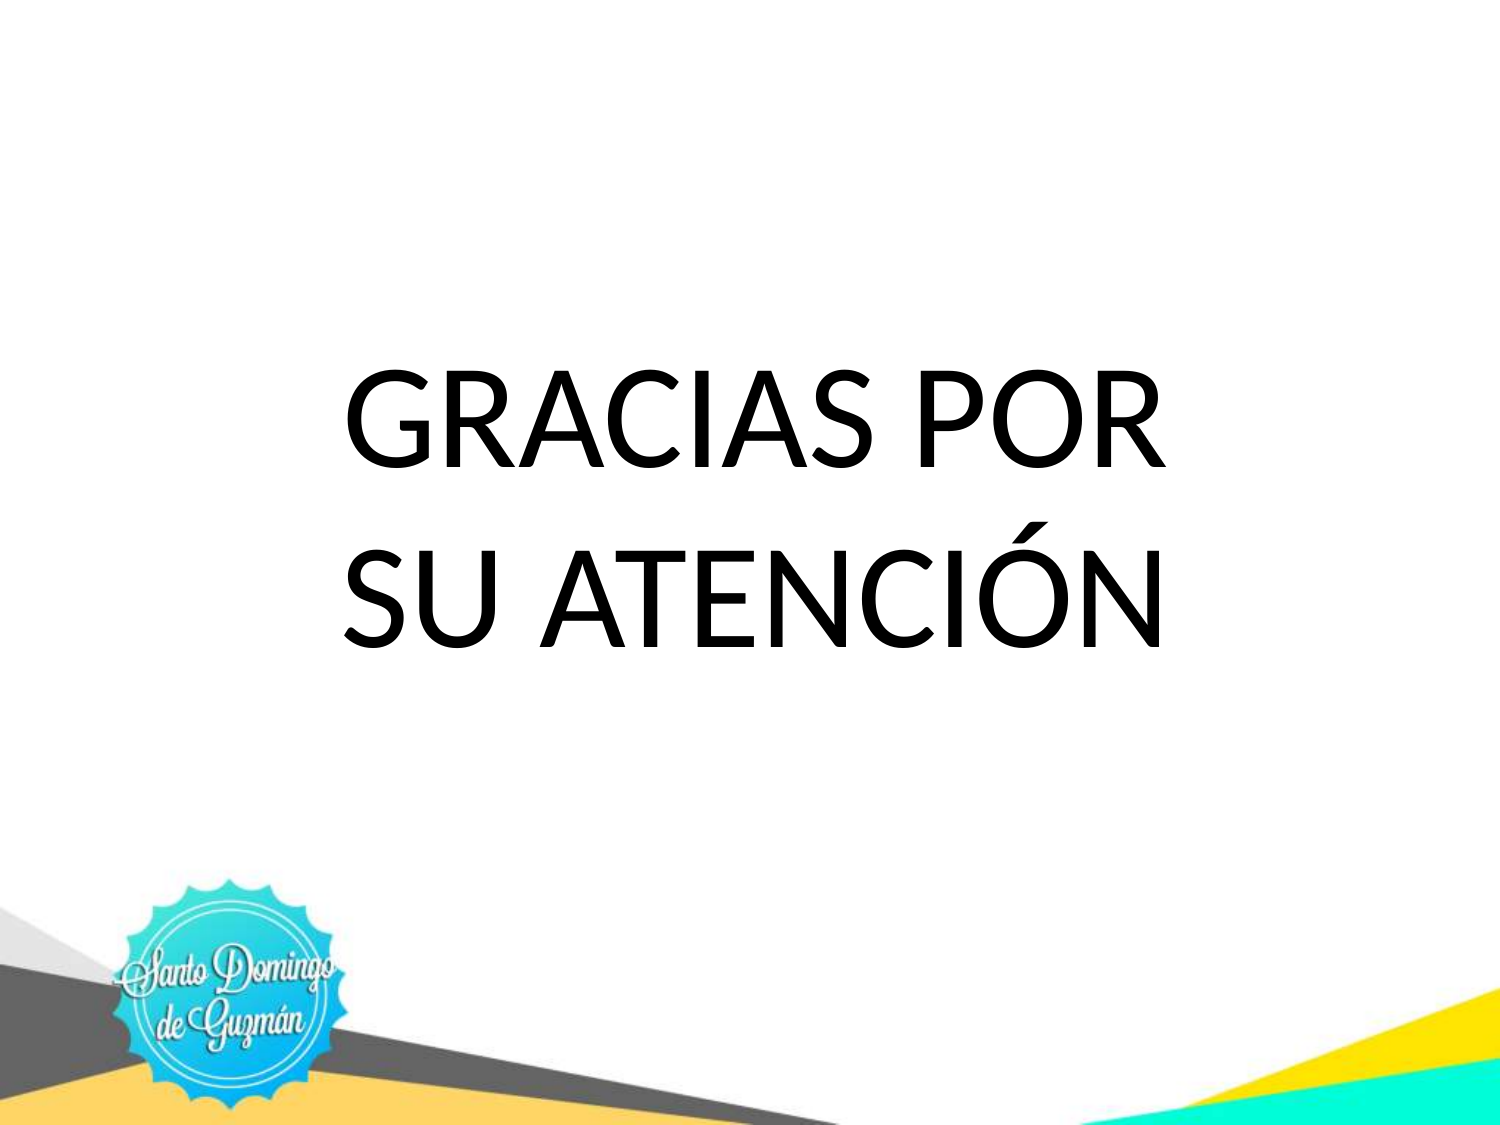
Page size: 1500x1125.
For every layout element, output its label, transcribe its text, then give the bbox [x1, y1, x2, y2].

title GRACIAS POR SU ATENCIÓN [277, 208, 1235, 787]
picture [0, 0, 1500, 1125]
